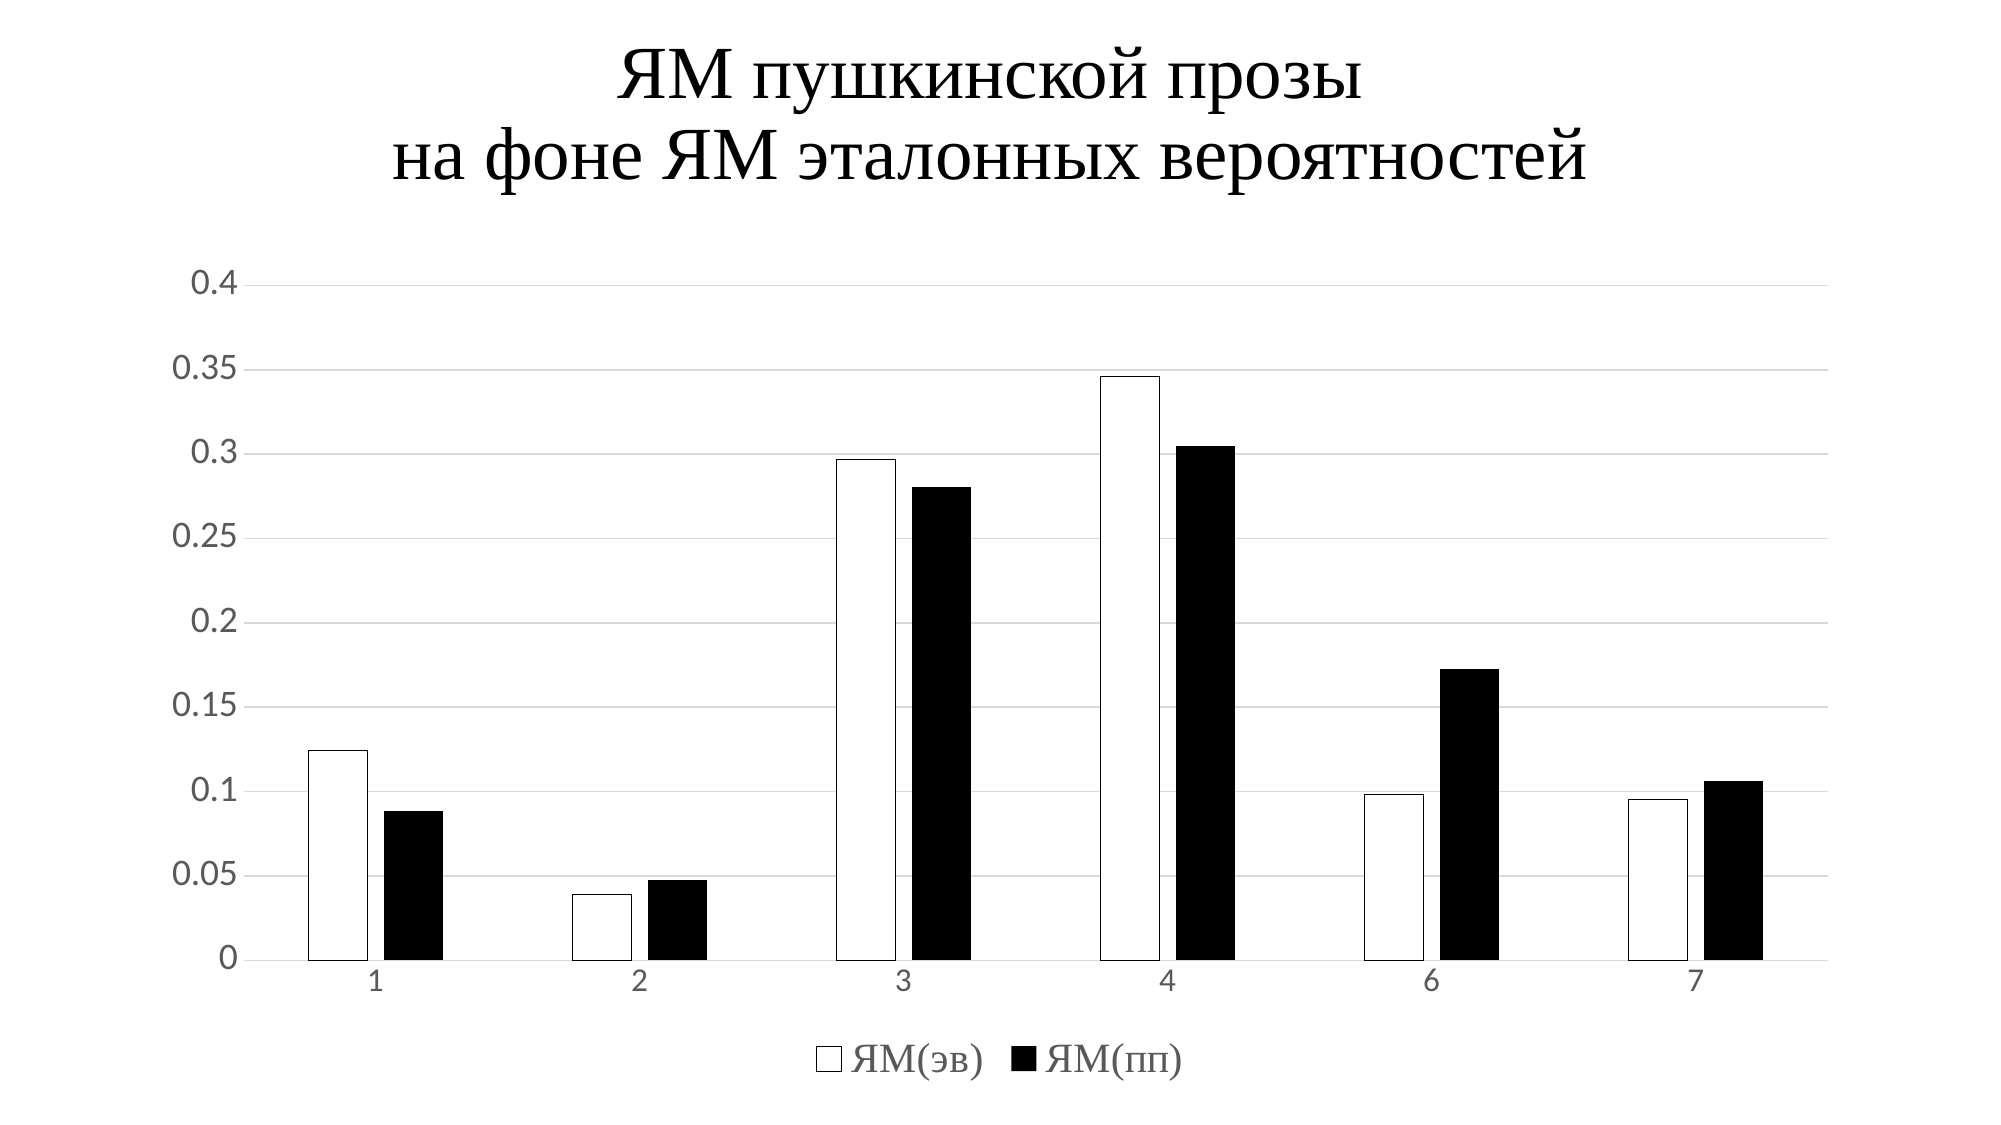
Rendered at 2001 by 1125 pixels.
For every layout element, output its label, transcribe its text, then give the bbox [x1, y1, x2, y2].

chart [137, 249, 1863, 1091]
title ЯМ пушкинской прозы на фоне ЯМ эталонных вероятностей [137, 5, 1863, 224]
